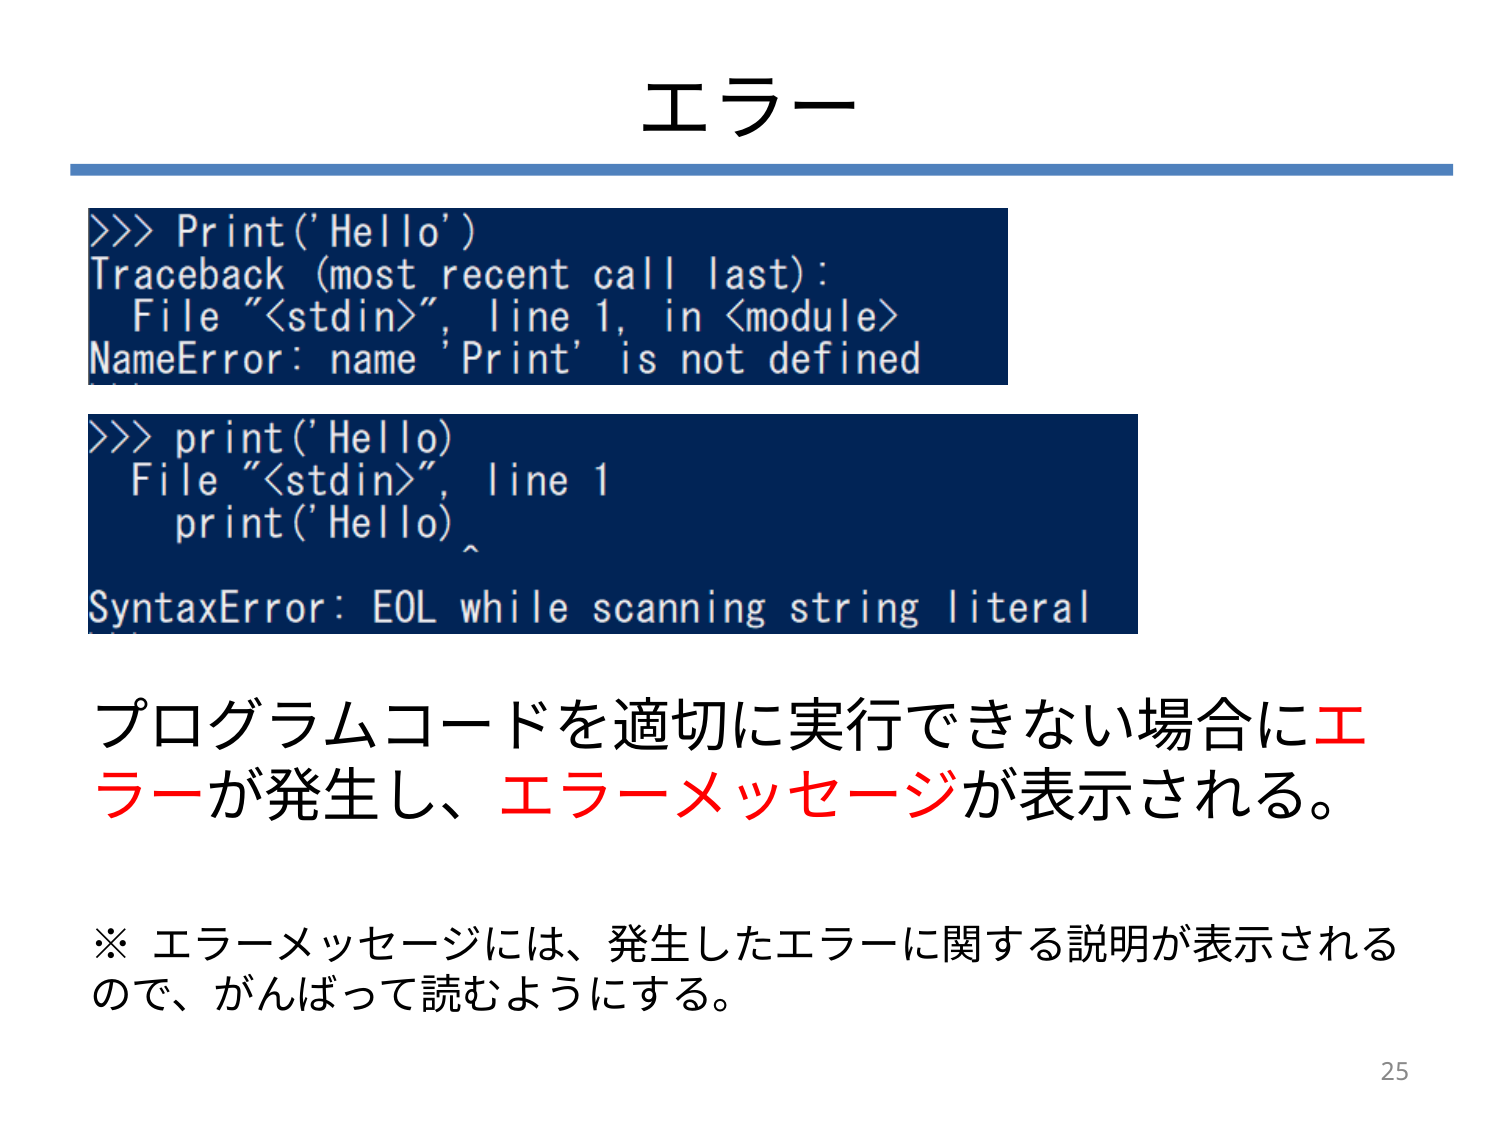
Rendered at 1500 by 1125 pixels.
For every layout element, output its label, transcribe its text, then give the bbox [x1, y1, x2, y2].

title エラー [75, 45, 1425, 164]
list プログラムコードを適切に実行できない場合にエラーが発生し、エラーメッセージが表示される。 ※ エラーメッセージには、発生したエラーに関する説明が表示されるので、がんばって読むようにする。 [75, 680, 1442, 915]
picture [88, 207, 1008, 385]
slide_number 25 [1074, 1042, 1425, 1103]
picture [88, 414, 1138, 634]
